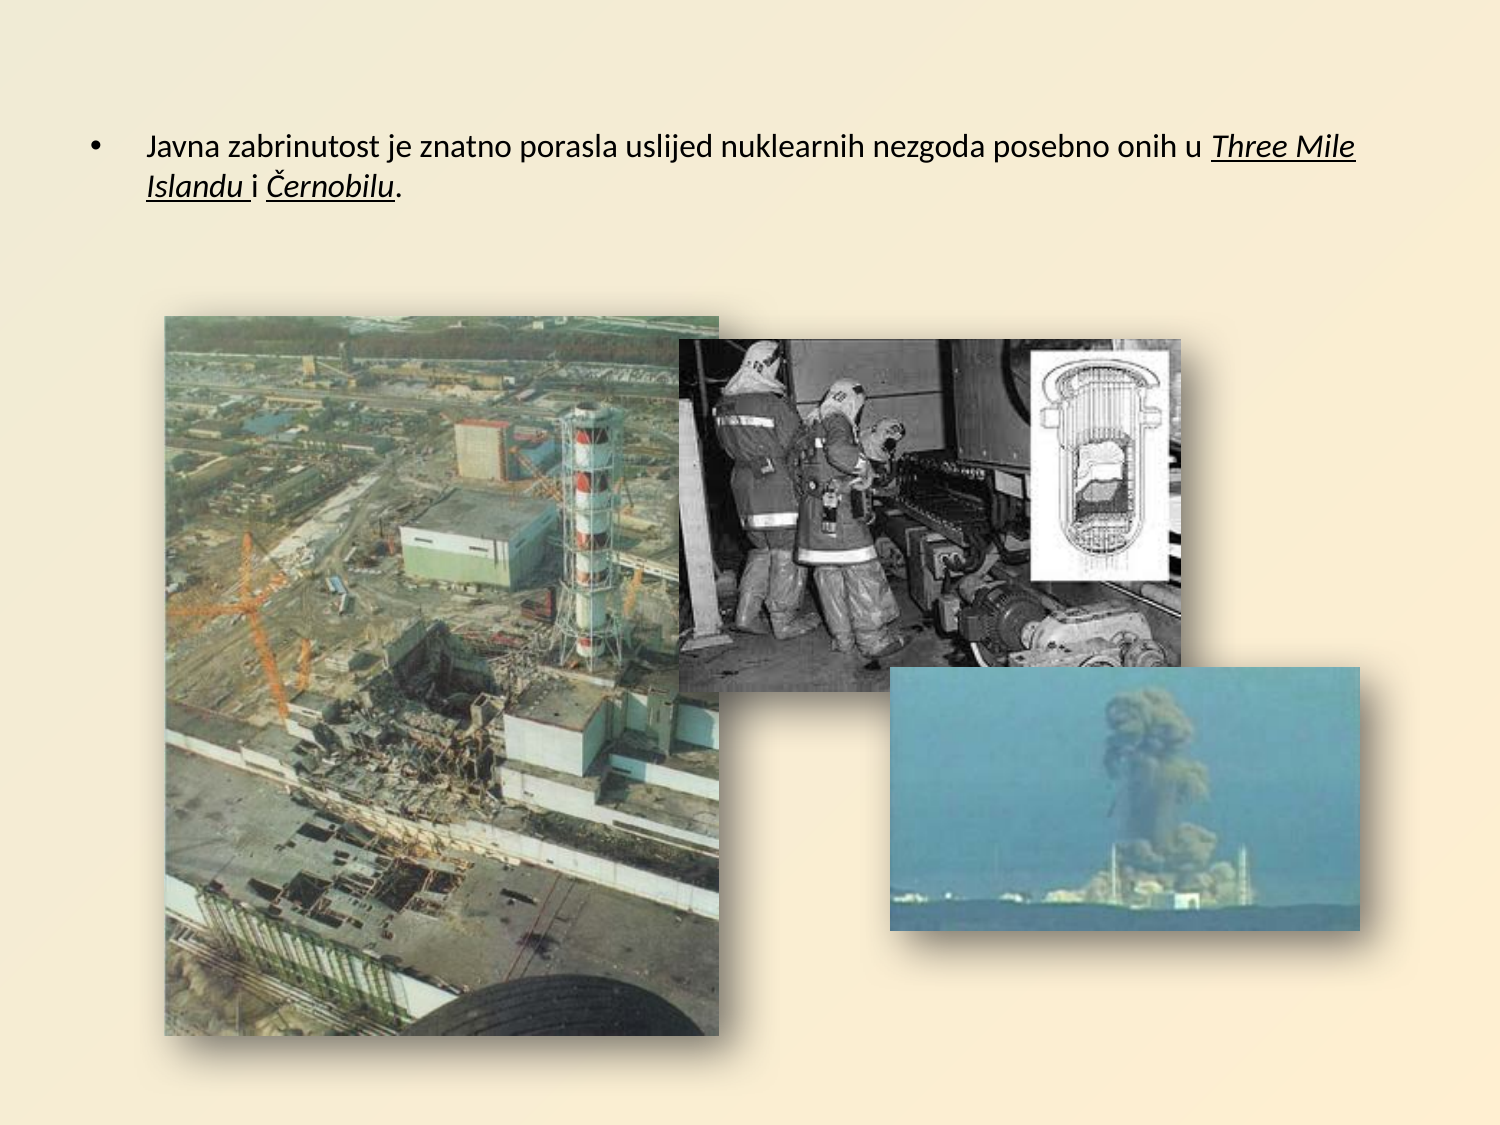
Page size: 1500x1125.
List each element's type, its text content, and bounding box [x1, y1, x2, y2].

picture [163, 316, 1360, 1036]
list Javna zabrinutost je znatno porasla uslijed nuklearnih nezgoda posebno onih u Three Mile Islandu i Černobilu. [75, 117, 1425, 1005]
